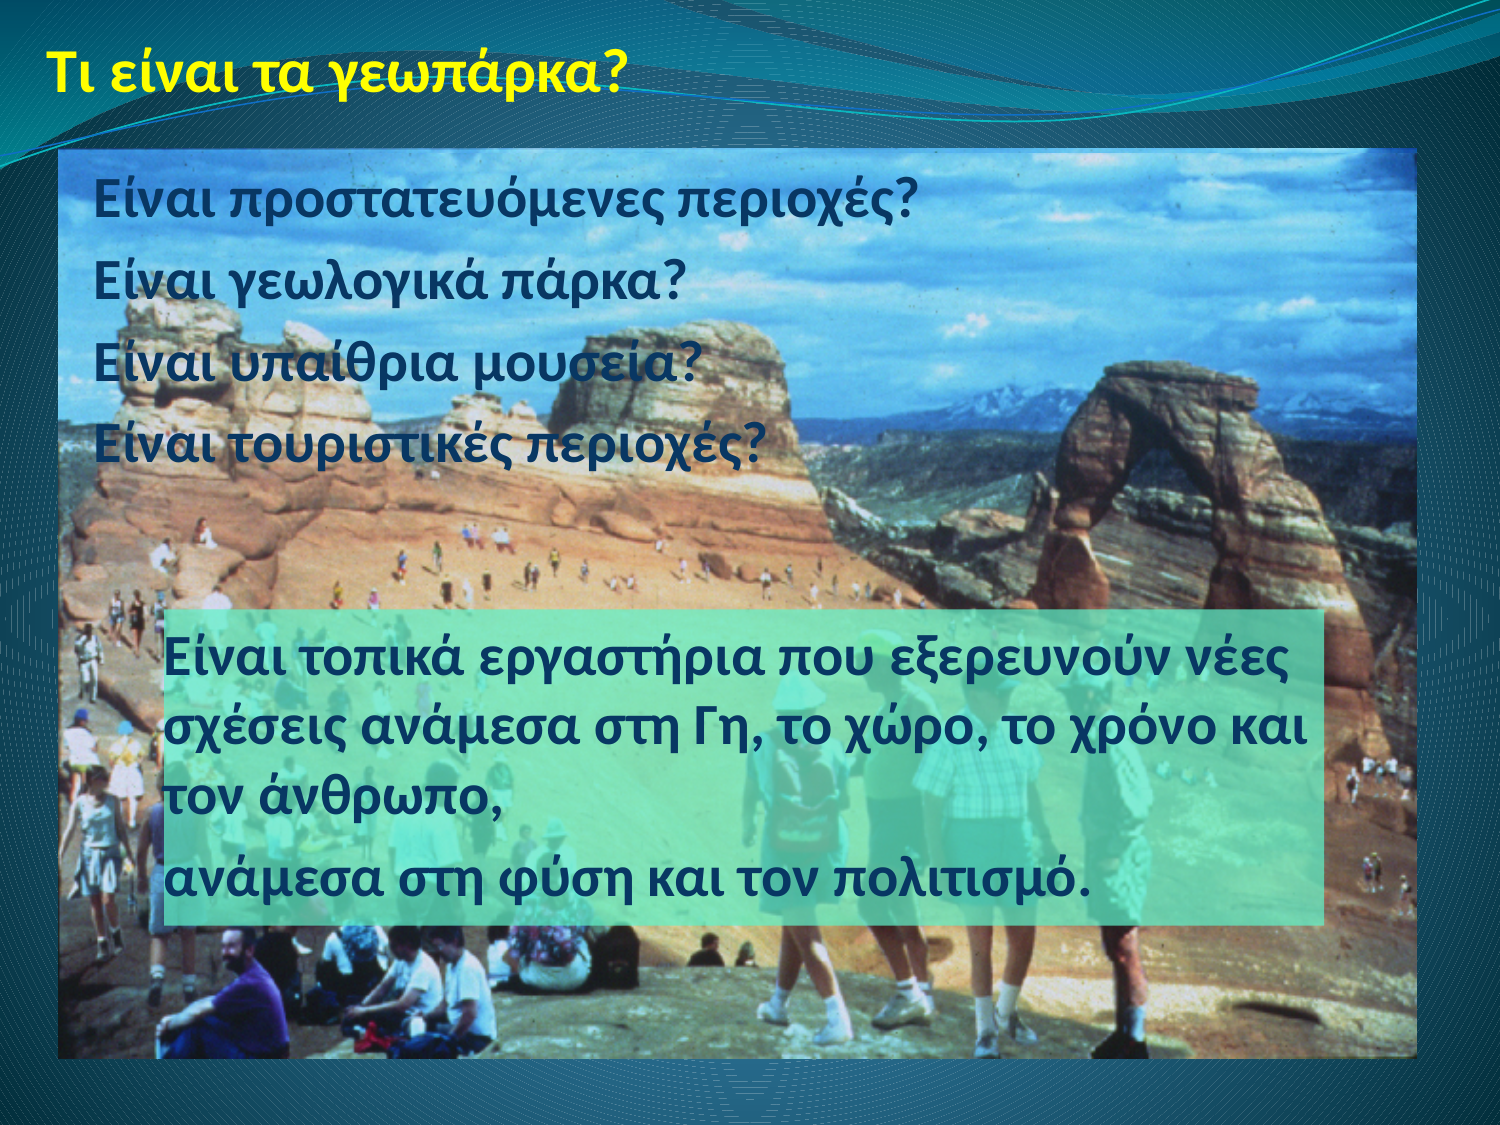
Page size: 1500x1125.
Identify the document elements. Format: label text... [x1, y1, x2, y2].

picture [58, 148, 1418, 1059]
text_box Τι είναι τα γεωπάρκα? [46, 11, 1335, 106]
